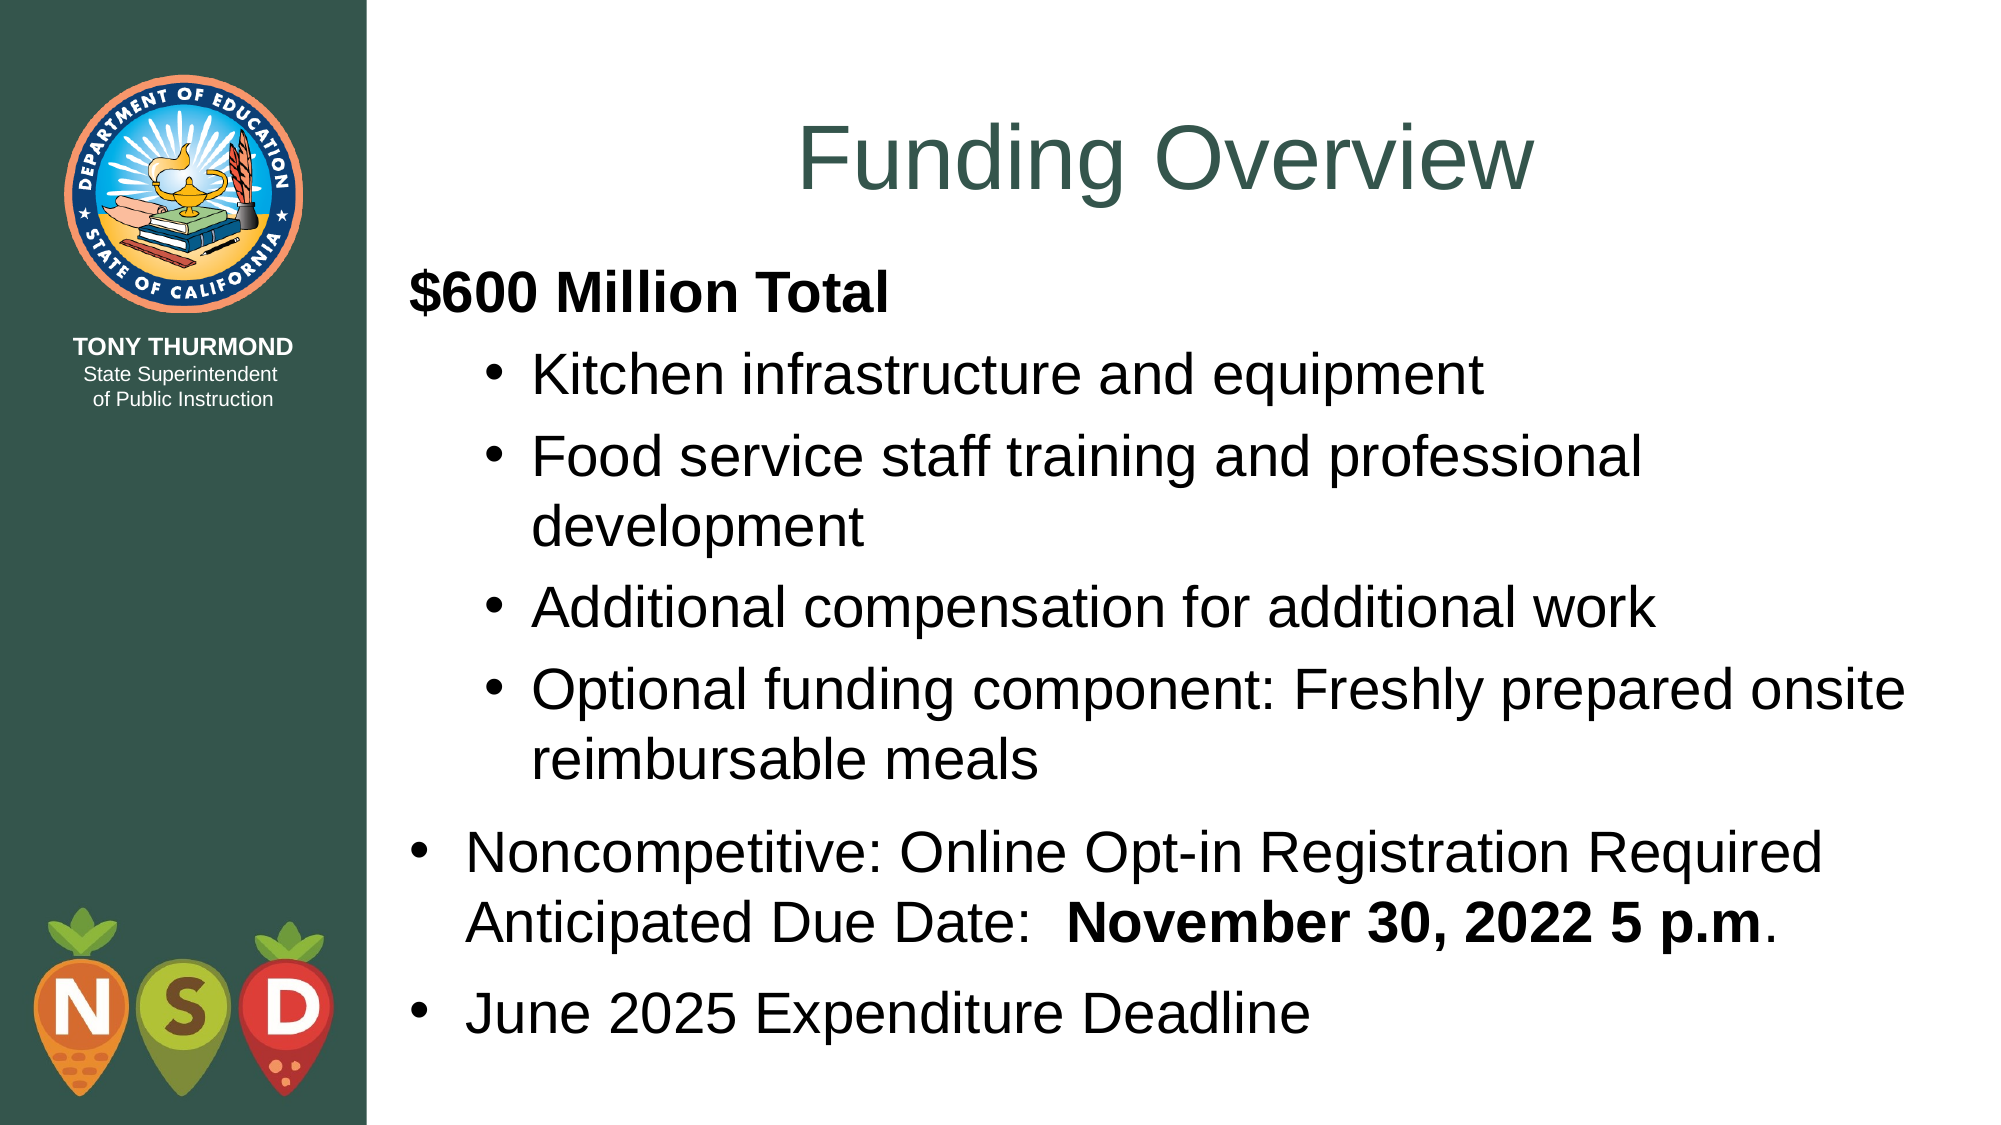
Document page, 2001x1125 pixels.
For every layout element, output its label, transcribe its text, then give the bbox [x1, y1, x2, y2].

picture [64, 74, 303, 313]
picture [13, 892, 354, 1108]
list $600 Million Total Kitchen infrastructure and equipment Food service staff training and professional development Additional compensation for additional work Optional funding component: Freshly prepared onsite reimbursable meals Noncompetitive: Online Opt-in Registration Required Anticipated Due Date: November 30, 2022 5 p.m. June 2025 Expenditure Deadline [394, 247, 1939, 1103]
title Funding Overview [416, 59, 1917, 247]
